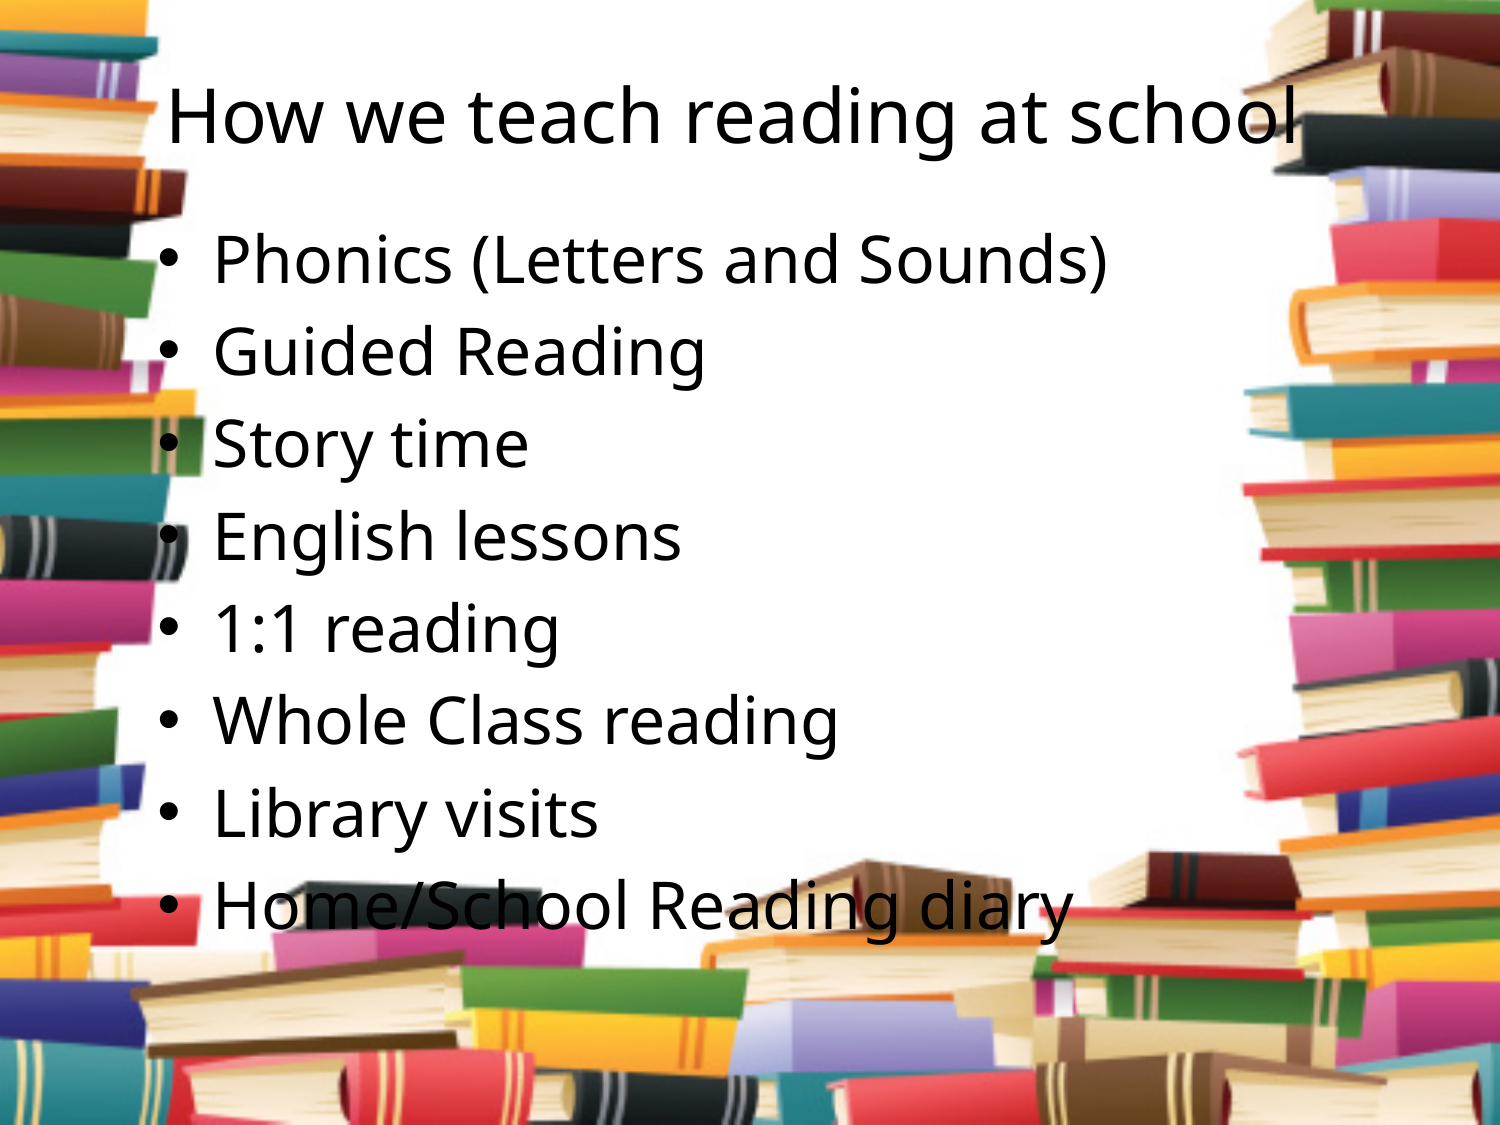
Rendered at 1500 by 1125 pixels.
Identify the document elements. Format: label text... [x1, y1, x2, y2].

title How we teach reading at school [147, 19, 1319, 207]
picture [0, 0, 1500, 1125]
list Phonics (Letters and Sounds) Guided Reading Story time English lessons 1:1 reading Whole Class reading Library visits Home/School Reading diary [142, 209, 1493, 952]
